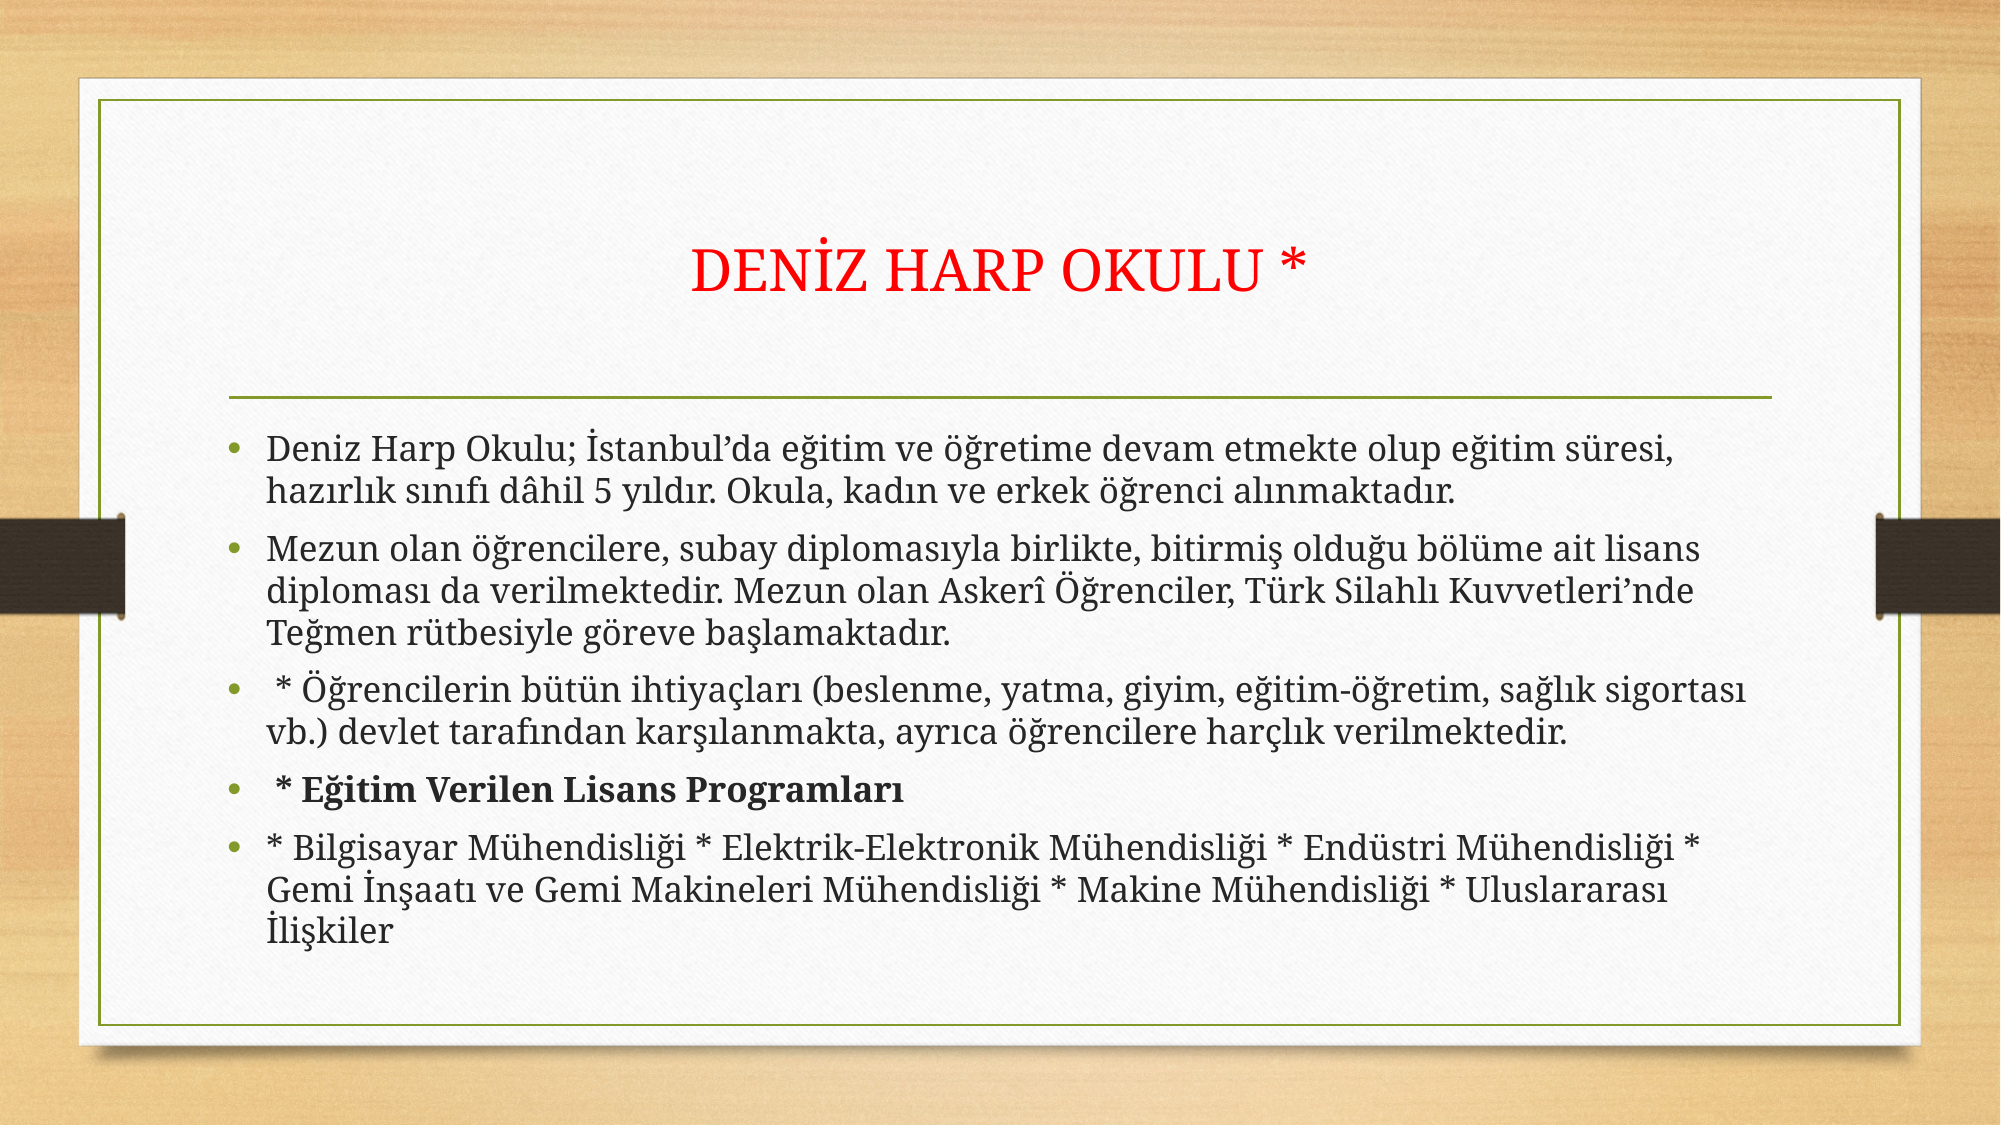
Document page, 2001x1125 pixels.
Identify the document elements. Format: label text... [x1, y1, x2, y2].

picture [0, 0, 2001, 1125]
title DENİZ HARP OKULU * [212, 161, 1788, 375]
list Deniz Harp Okulu; İstanbul’da eğitim ve öğretime devam etmekte olup eğitim süresi, hazırlık sınıfı dâhil 5 yıldır. Okula, kadın ve erkek öğrenci alınmaktadır. Mezun olan öğrencilere, subay diplomasıyla birlikte, bitirmiş olduğu bölüme ait lisans diploması da verilmektedir. Mezun olan Askerî Öğrenciler, Türk Silahlı Kuvvetleri’nde Teğmen rütbesiyle göreve başlamaktadır. * Öğrencilerin bütün ihtiyaçları (beslenme, yatma, giyim, eğitim-öğretim, sağlık sigortası vb.) devlet tarafından karşılanmakta, ayrıca öğrencilere harçlık verilmektedir. * Eğitim Verilen Lisans Programları * Bilgisayar Mühendisliği * Elektrik-Elektronik Mühendisliği * Endüstri Mühendisliği * Gemi İnşaatı ve Gemi Makineleri Mühendisliği * Makine Mühendisliği * Uluslararası İlişkiler [212, 419, 1788, 964]
